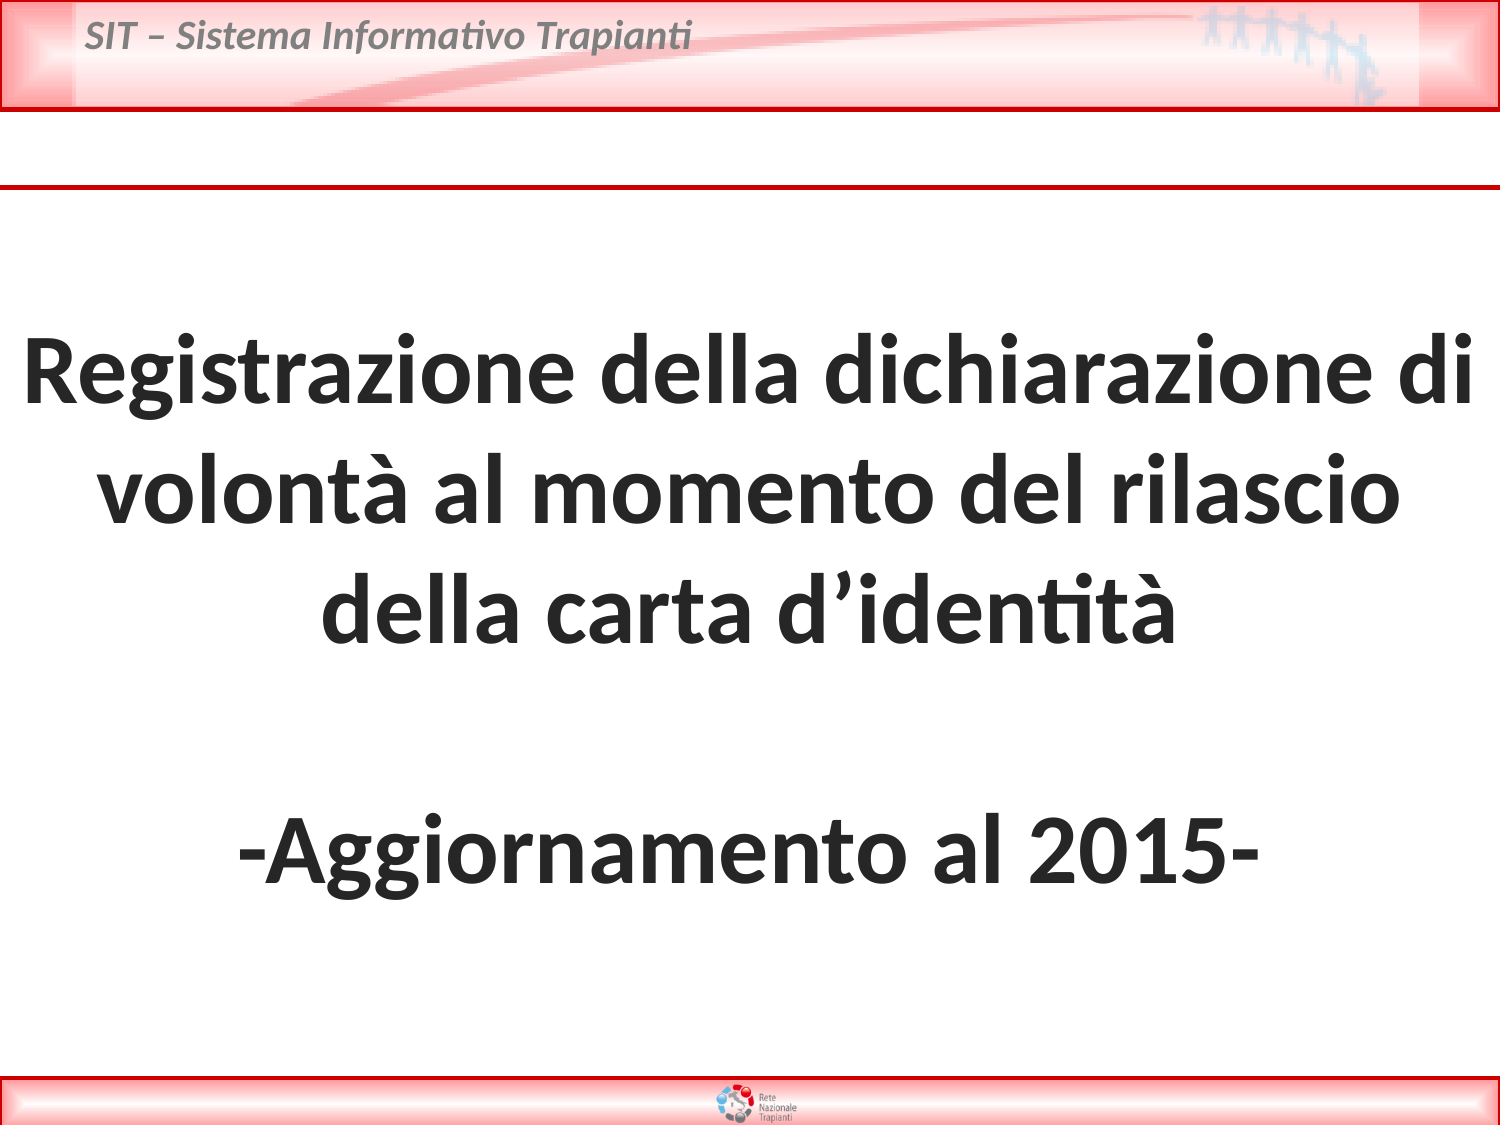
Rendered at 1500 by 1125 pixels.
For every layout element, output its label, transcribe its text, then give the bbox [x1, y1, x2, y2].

picture [703, 1078, 809, 1125]
text_box Registrazione della dichiarazione di volontà al momento del rilascio della carta d’identità -Aggiornamento al 2015- [0, 296, 1500, 1076]
